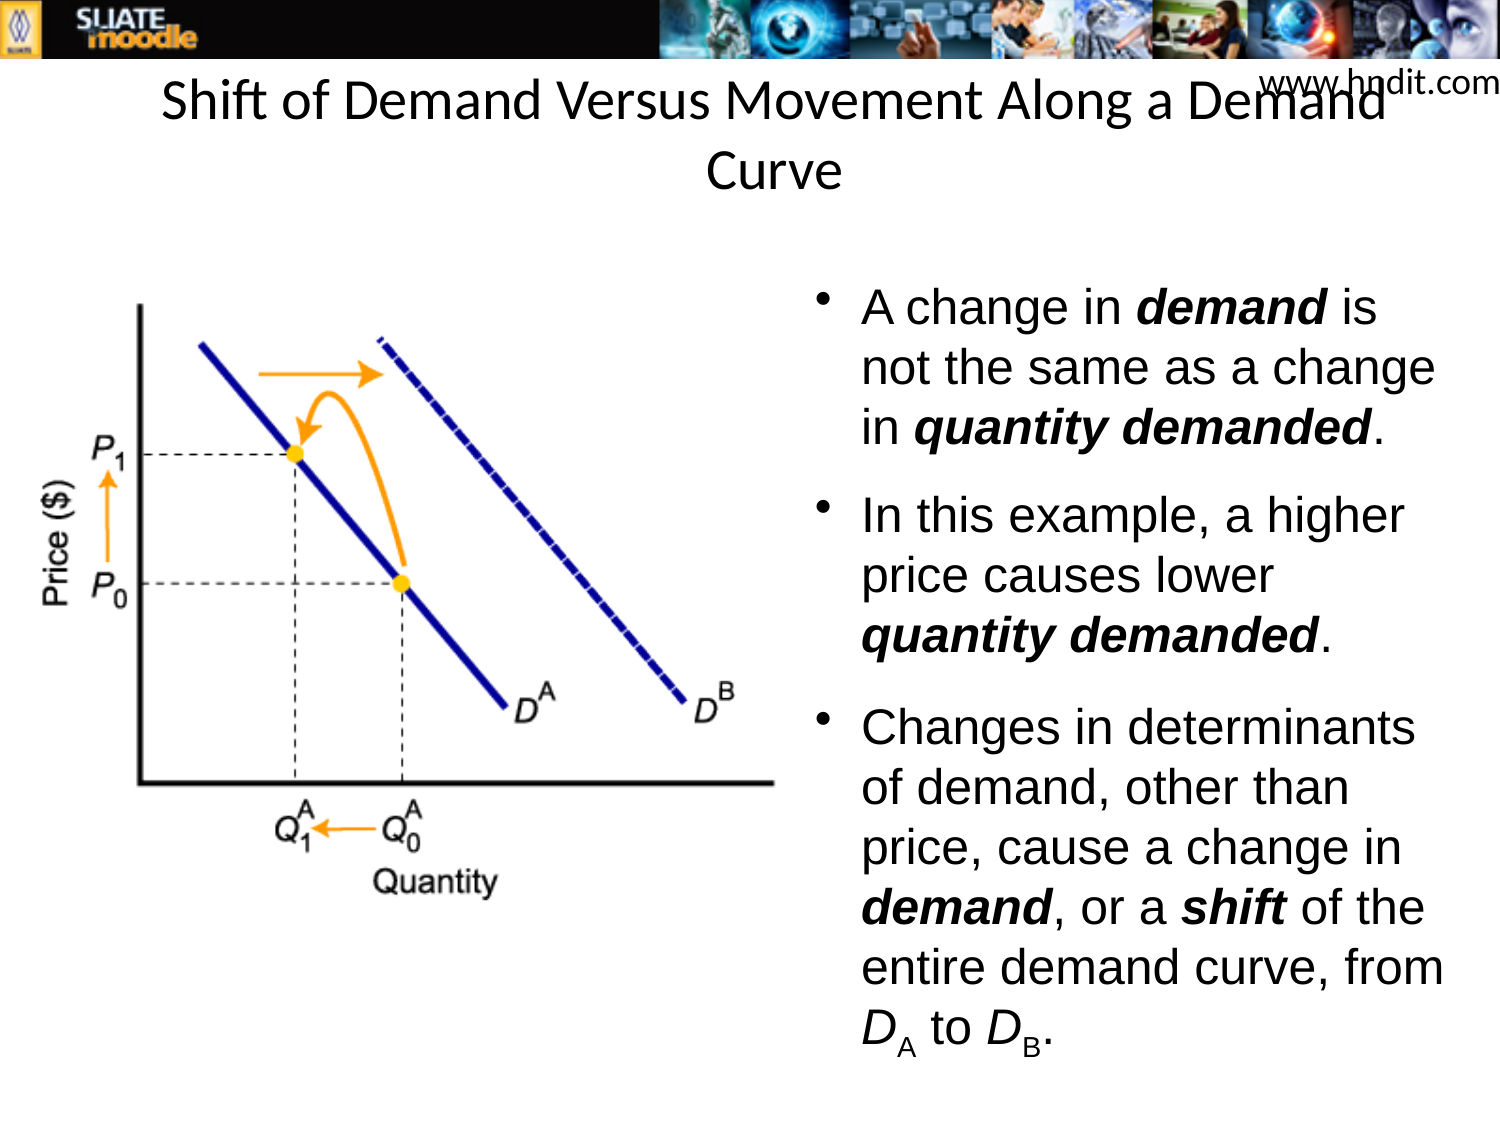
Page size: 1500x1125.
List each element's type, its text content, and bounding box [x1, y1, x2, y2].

text_box In this example, a higher price causes lower quantity demanded. [805, 474, 1475, 670]
picture [24, 287, 800, 911]
text_box A change in demand is not the same as a change in quantity demanded. [799, 267, 1463, 463]
title Shift of Demand Versus Movement Along a Demand Curve [99, 50, 1450, 213]
text_box Changes in determinants of demand, other than price, cause a change in demand, or a shift of the entire demand curve, from DA to DB. [799, 687, 1475, 1071]
picture [0, 0, 1500, 59]
text_box www.hndit.com [1243, 49, 1500, 110]
